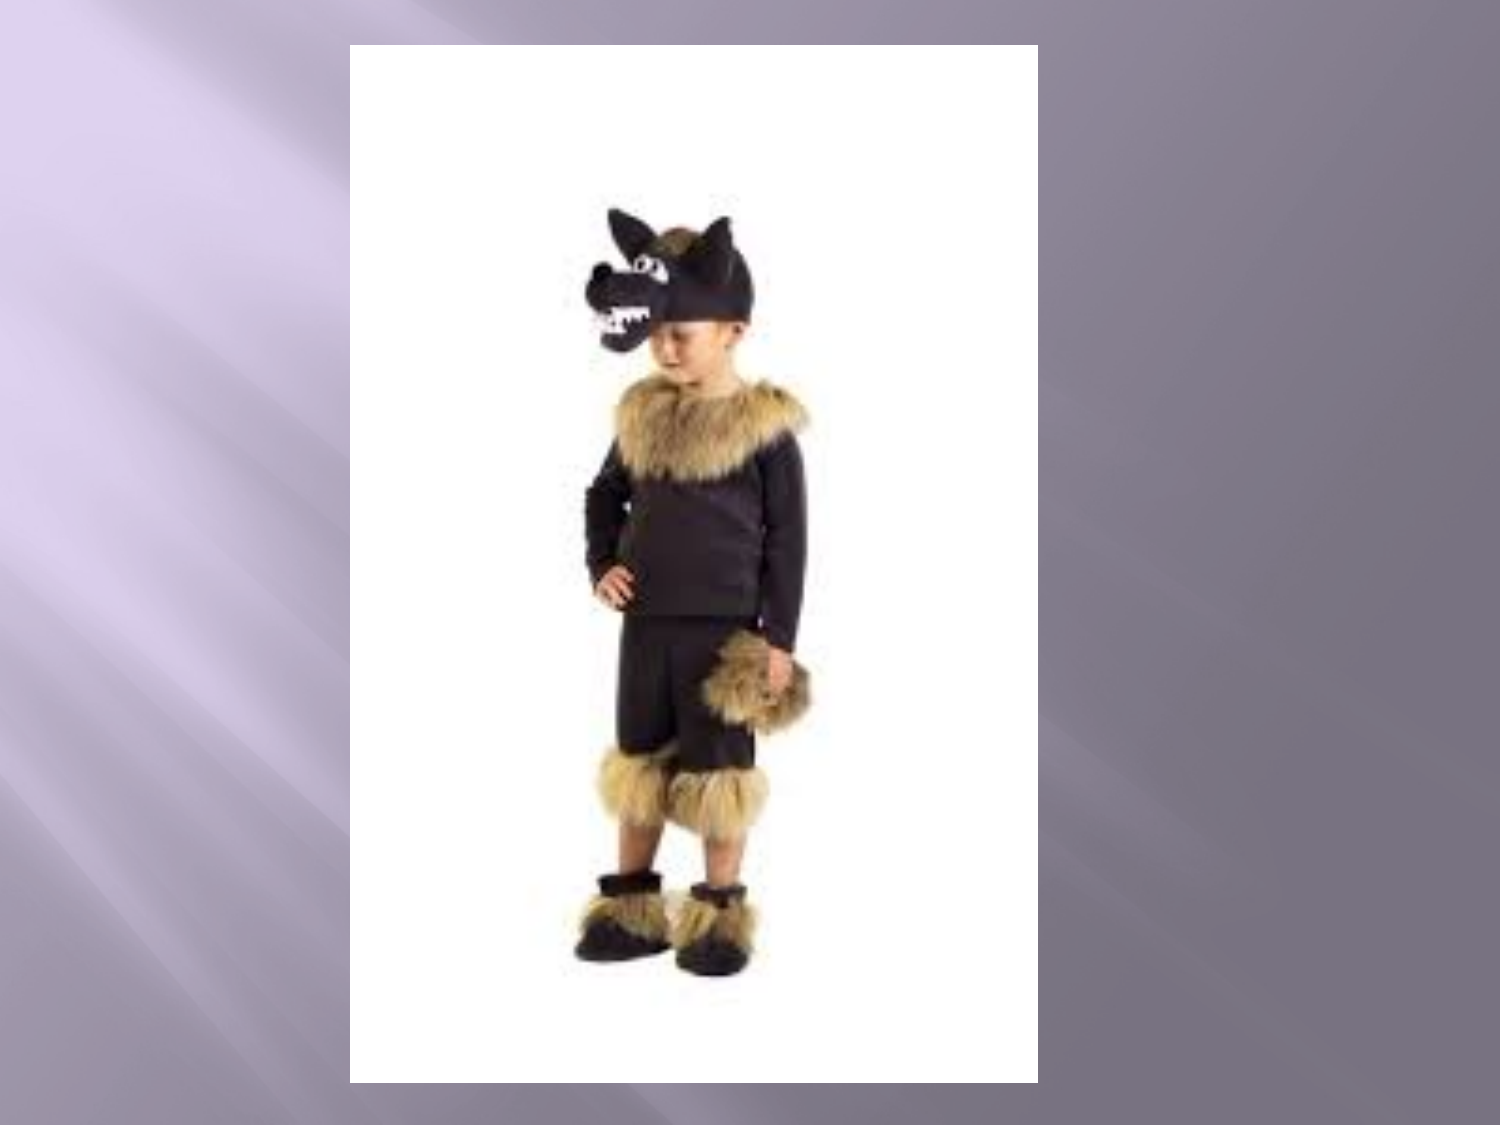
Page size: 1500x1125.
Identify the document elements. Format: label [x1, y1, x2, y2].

list [349, 45, 1038, 1083]
